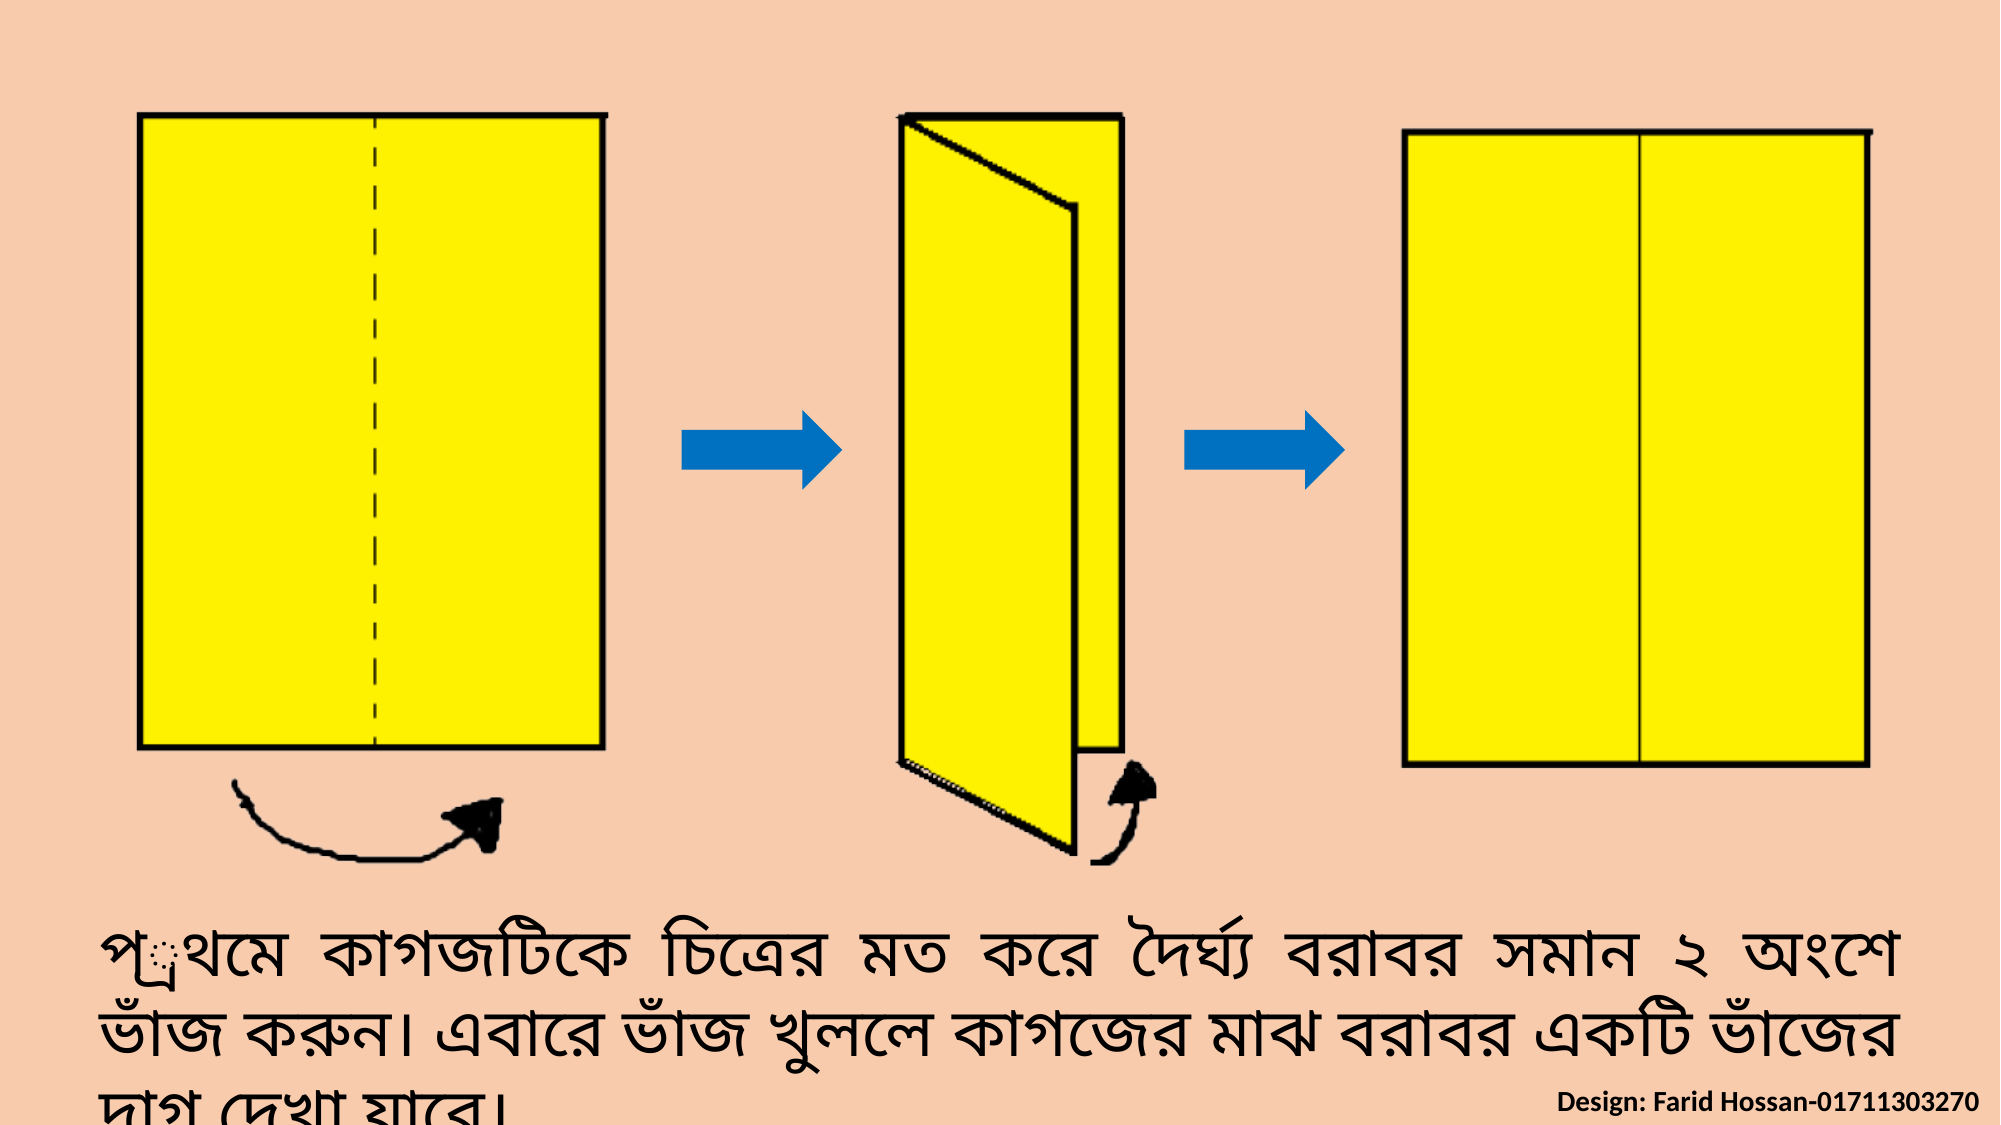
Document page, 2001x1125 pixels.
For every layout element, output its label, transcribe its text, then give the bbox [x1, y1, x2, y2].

picture [97, 77, 637, 903]
text_box [1183, 407, 1347, 493]
text_box [680, 407, 844, 493]
picture [870, 77, 1157, 903]
text_box প্রথমে কাগজটিকে চিত্রের মত করে দৈর্ঘ্য বরাবর সমান ২ অংশে ভাঁজ করুন। এবারে ভাঁজ খুললে কাগজের মাঝ বরাবর একটি ভাঁজের দাগ দেখা যাবে। [84, 902, 1916, 1125]
picture [1389, 77, 1903, 903]
